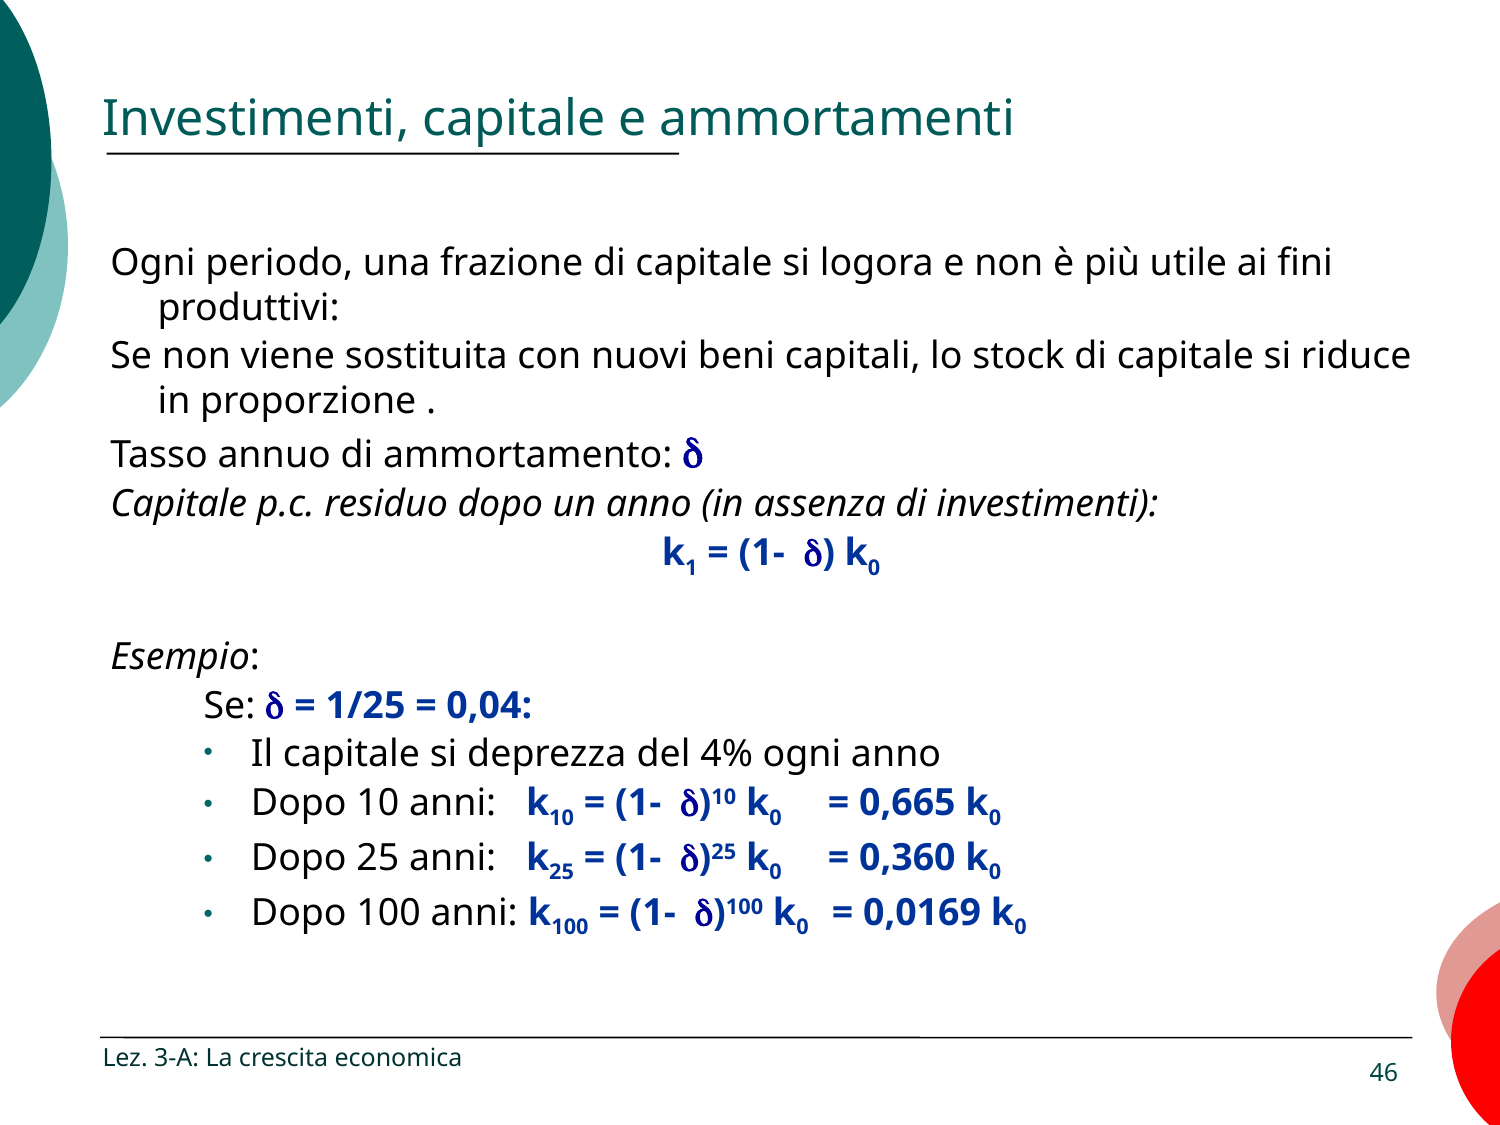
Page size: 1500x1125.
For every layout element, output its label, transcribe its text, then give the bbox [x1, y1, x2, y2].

text_box [53, 243, 1412, 1000]
footer Lez. 3-A: La crescita economica [87, 1024, 739, 1079]
text_box Ogni periodo, una frazione di capitale si logora e non è più utile ai fini produttivi: Se non viene sostituita con nuovi beni capitali, lo stock di capitale si riduce in proporzione . Tasso annuo di ammortamento: d Capitale p.c. residuo dopo un anno (in assenza di investimenti): k1 = (1- d) k0 Esempio: Se: d = 1/25 = 0,04: Il capitale si deprezza del 4% ogni anno Dopo 10 anni: k10 = (1- d)10 k0 = 0,665 k0 Dopo 25 anni: k25 = (1- d)25 k0 = 0,360 k0 Dopo 100 anni: k100 = (1- d)100 k0 = 0,0169 k0 [88, 230, 1447, 963]
title Investimenti, capitale e ammortamenti [87, 78, 1438, 225]
